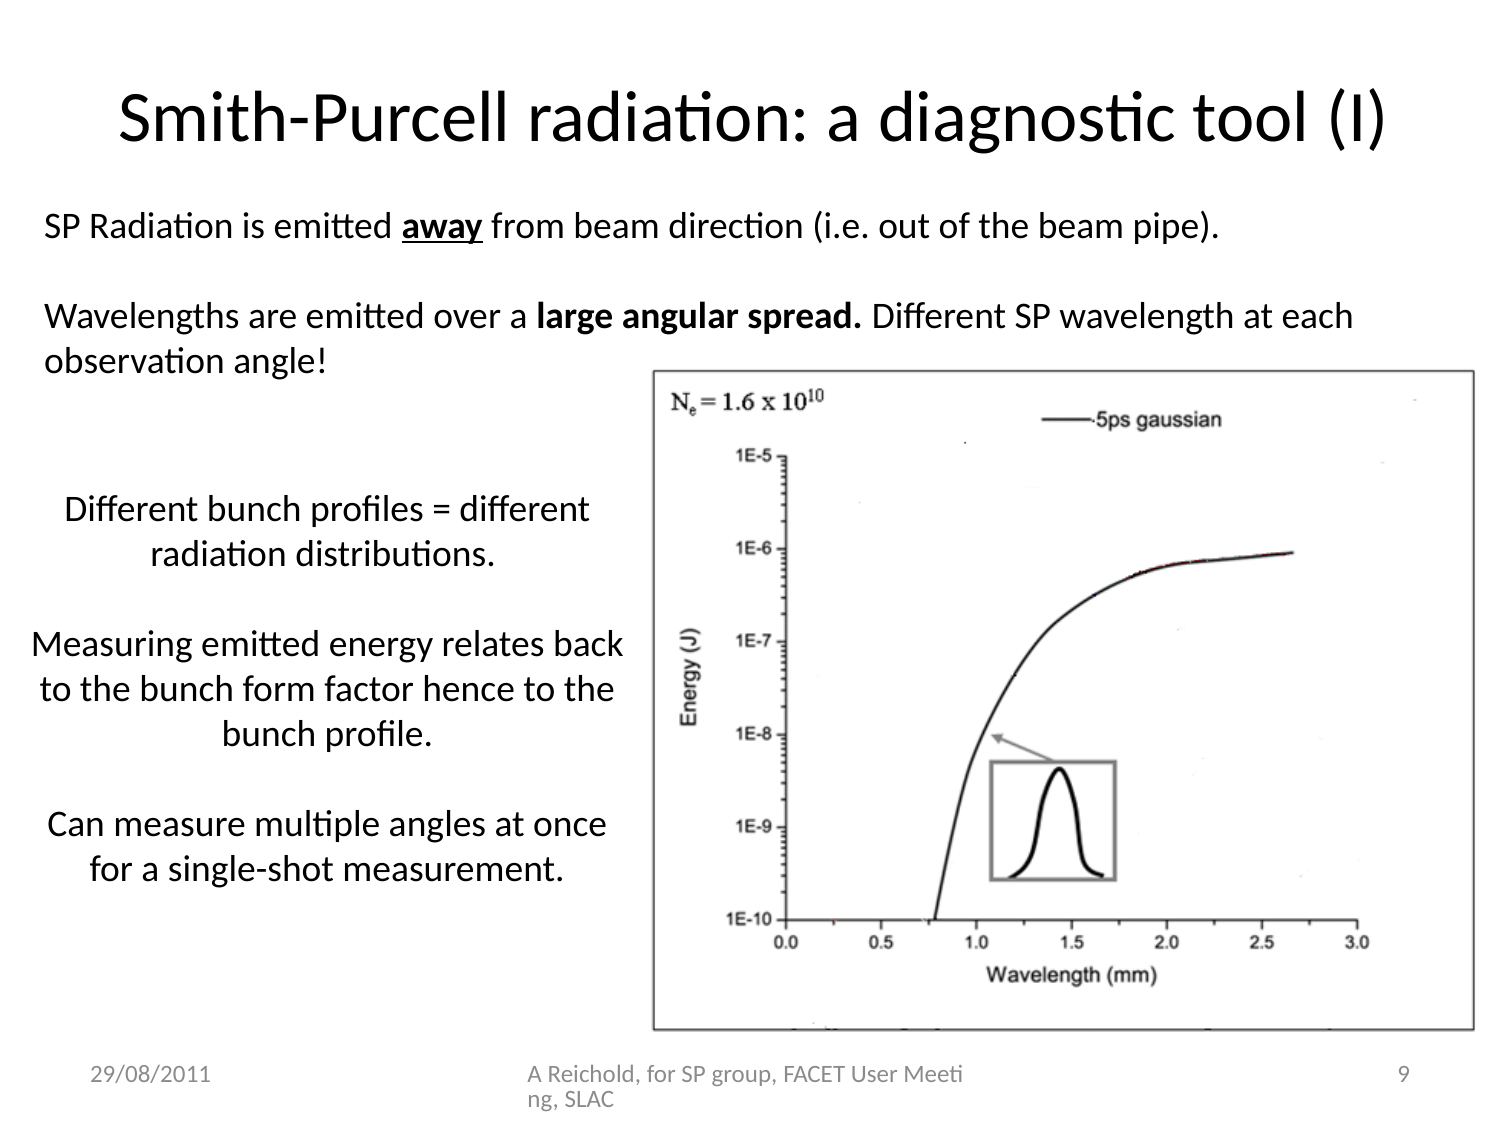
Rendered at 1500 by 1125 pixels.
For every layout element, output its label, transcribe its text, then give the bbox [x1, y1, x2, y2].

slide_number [75, 1042, 425, 1103]
footer A Reichold, for SP group, FACET User Meeting, SLAC [512, 1042, 988, 1103]
title Smith-Purcell radiation: a diagnostic tool (I) [0, 60, 1500, 164]
slide_number 9 [1074, 1048, 1425, 1103]
text_box SP Radiation is emitted away from beam direction (i.e. out of the beam pipe). Wavelengths are emitted over a large angular spread. Different SP wavelength at each observation angle! [29, 193, 1500, 388]
text_box Different bunch profiles = different radiation distributions. Measuring emitted energy relates back to the bunch form factor hence to the bunch profile. Can measure multiple angles at once for a single-shot measurement. [11, 476, 624, 897]
picture [629, 352, 1500, 1039]
